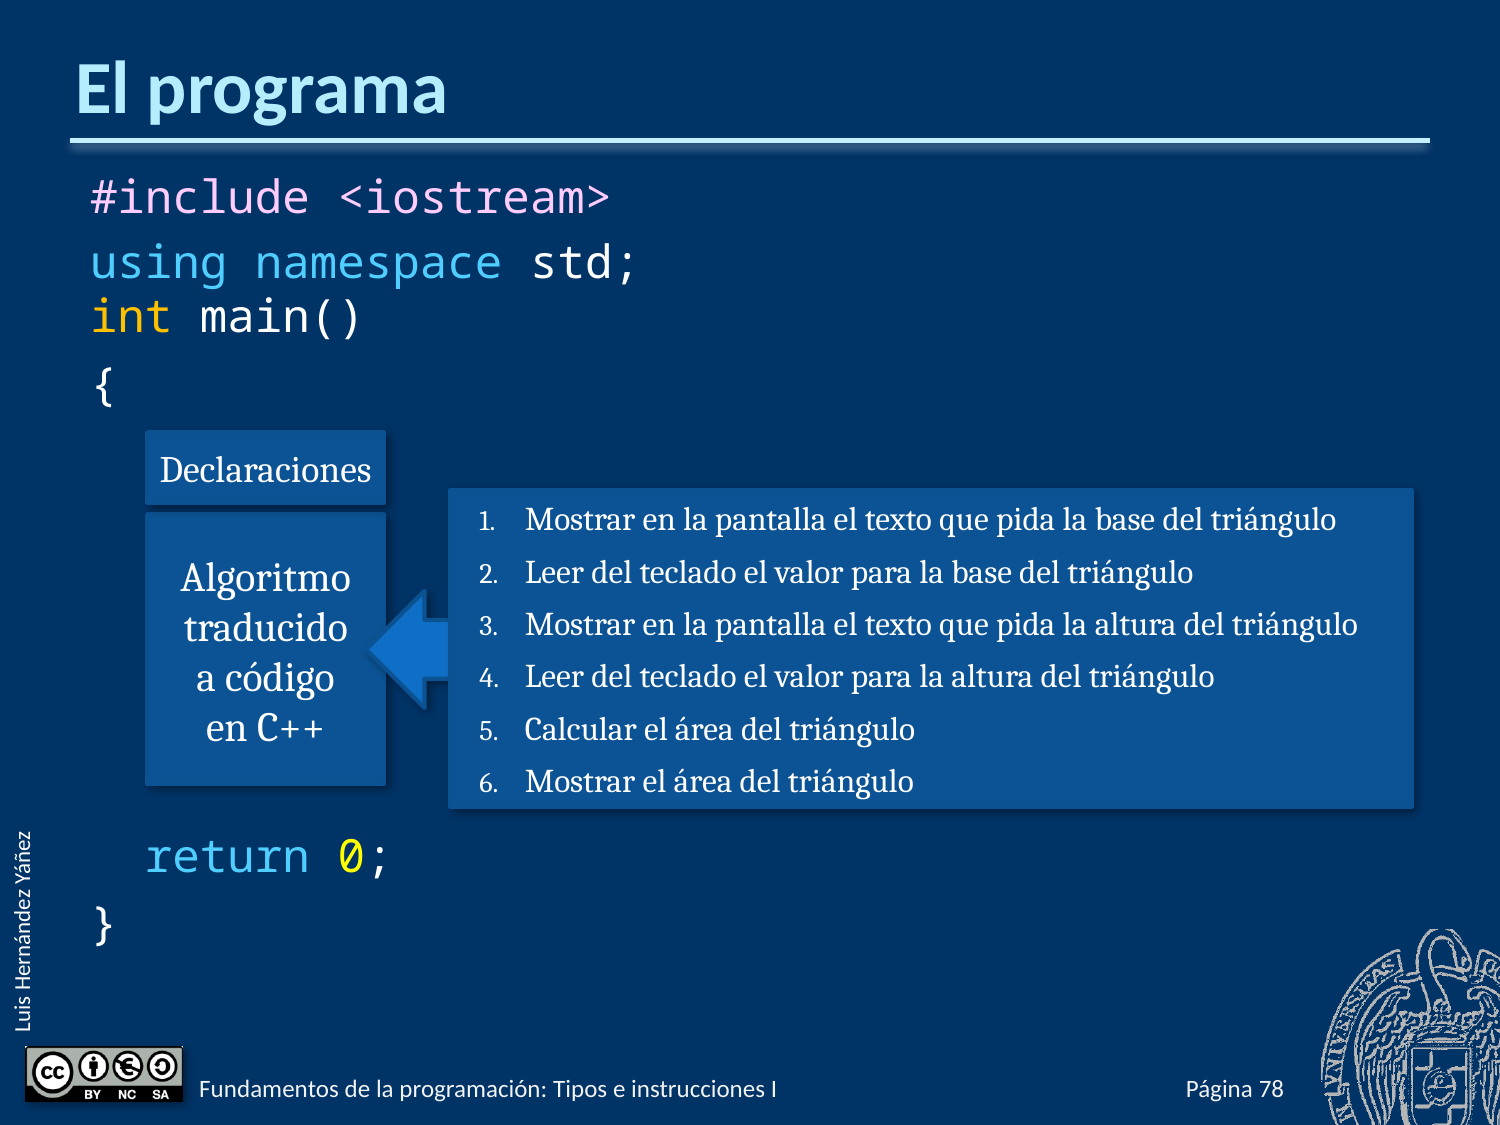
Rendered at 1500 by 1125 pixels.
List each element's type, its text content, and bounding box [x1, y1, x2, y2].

title El programa [75, 46, 1425, 129]
footer Fundamentos de la programación: Tipos e instrucciones I [199, 1042, 1114, 1103]
slide_number Página 125 [1136, 1042, 1285, 1103]
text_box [365, 489, 1412, 811]
picture [1321, 929, 1500, 1125]
text_box Algoritmo traducido a código en C++ [145, 512, 358, 786]
text_box  [358, 794, 1416, 823]
list #include <iostream> using namespace std; int main() { return 0; } [75, 160, 1425, 1000]
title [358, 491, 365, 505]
picture [25, 1046, 183, 1102]
text_box Declaraciones [145, 430, 386, 505]
